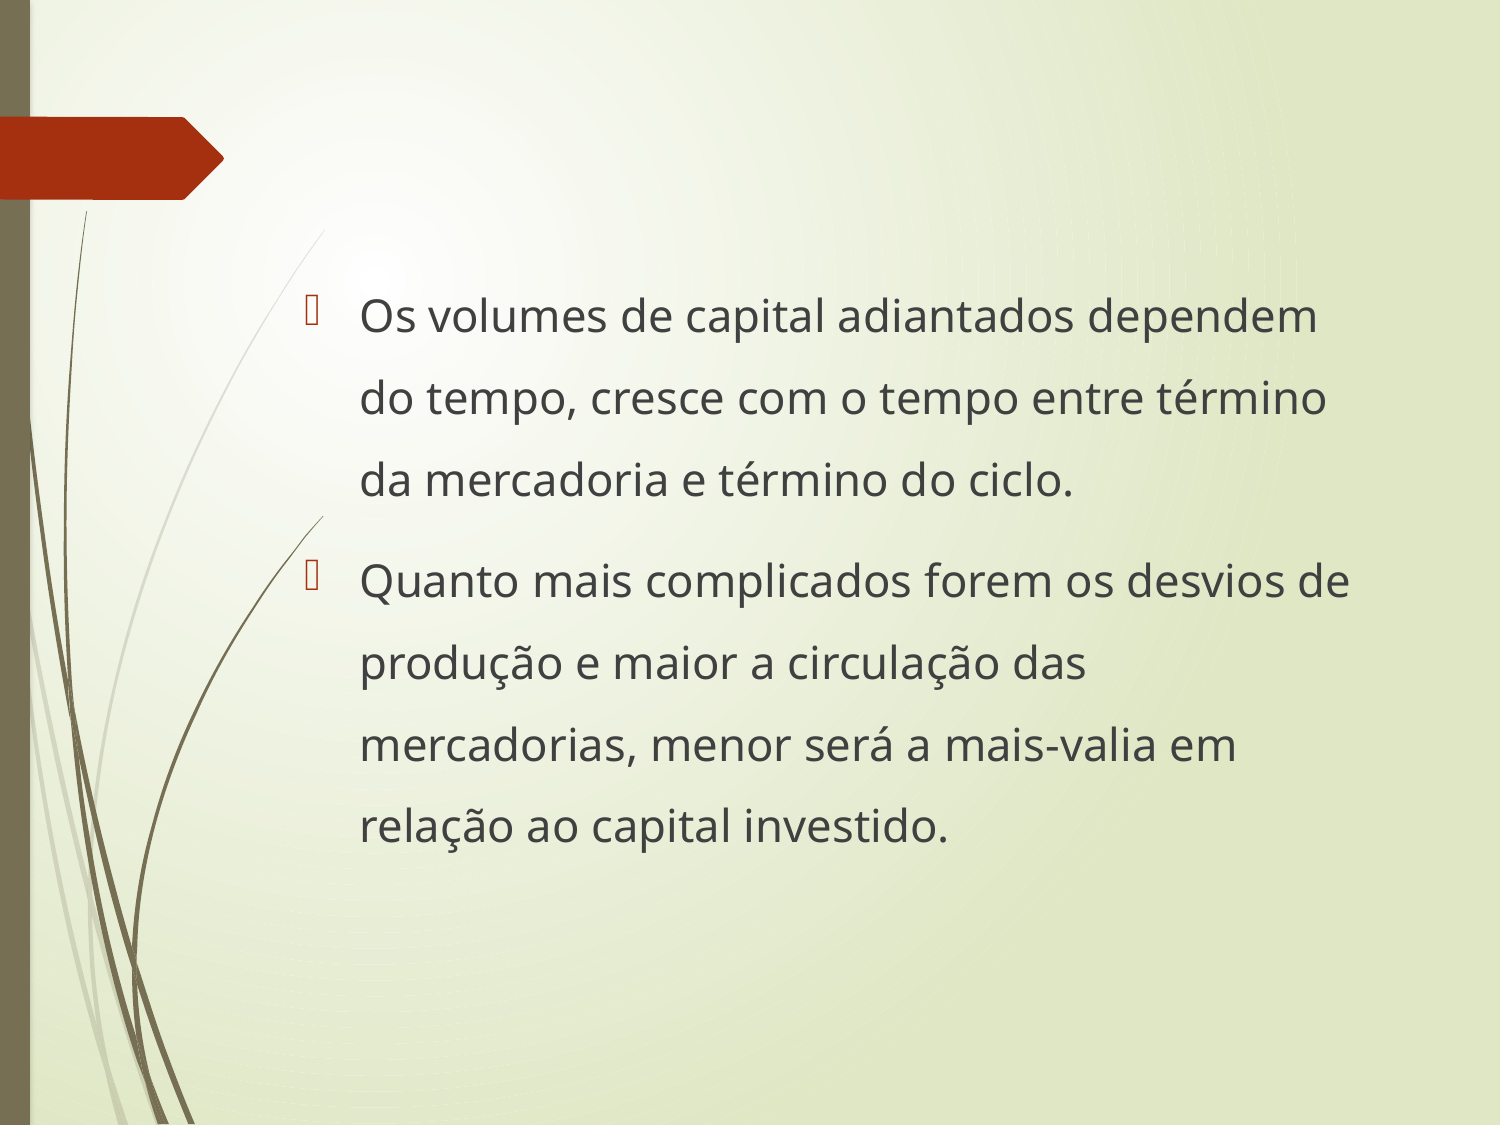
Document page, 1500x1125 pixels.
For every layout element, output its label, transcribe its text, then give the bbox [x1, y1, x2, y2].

list Os volumes de capital adiantados dependem do tempo, cresce com o tempo entre término da mercadoria e término do ciclo. Quanto mais complicados forem os desvios de produção e maior a circulação das mercadorias, menor será a mais-valia em relação ao capital investido. [289, 252, 1371, 873]
